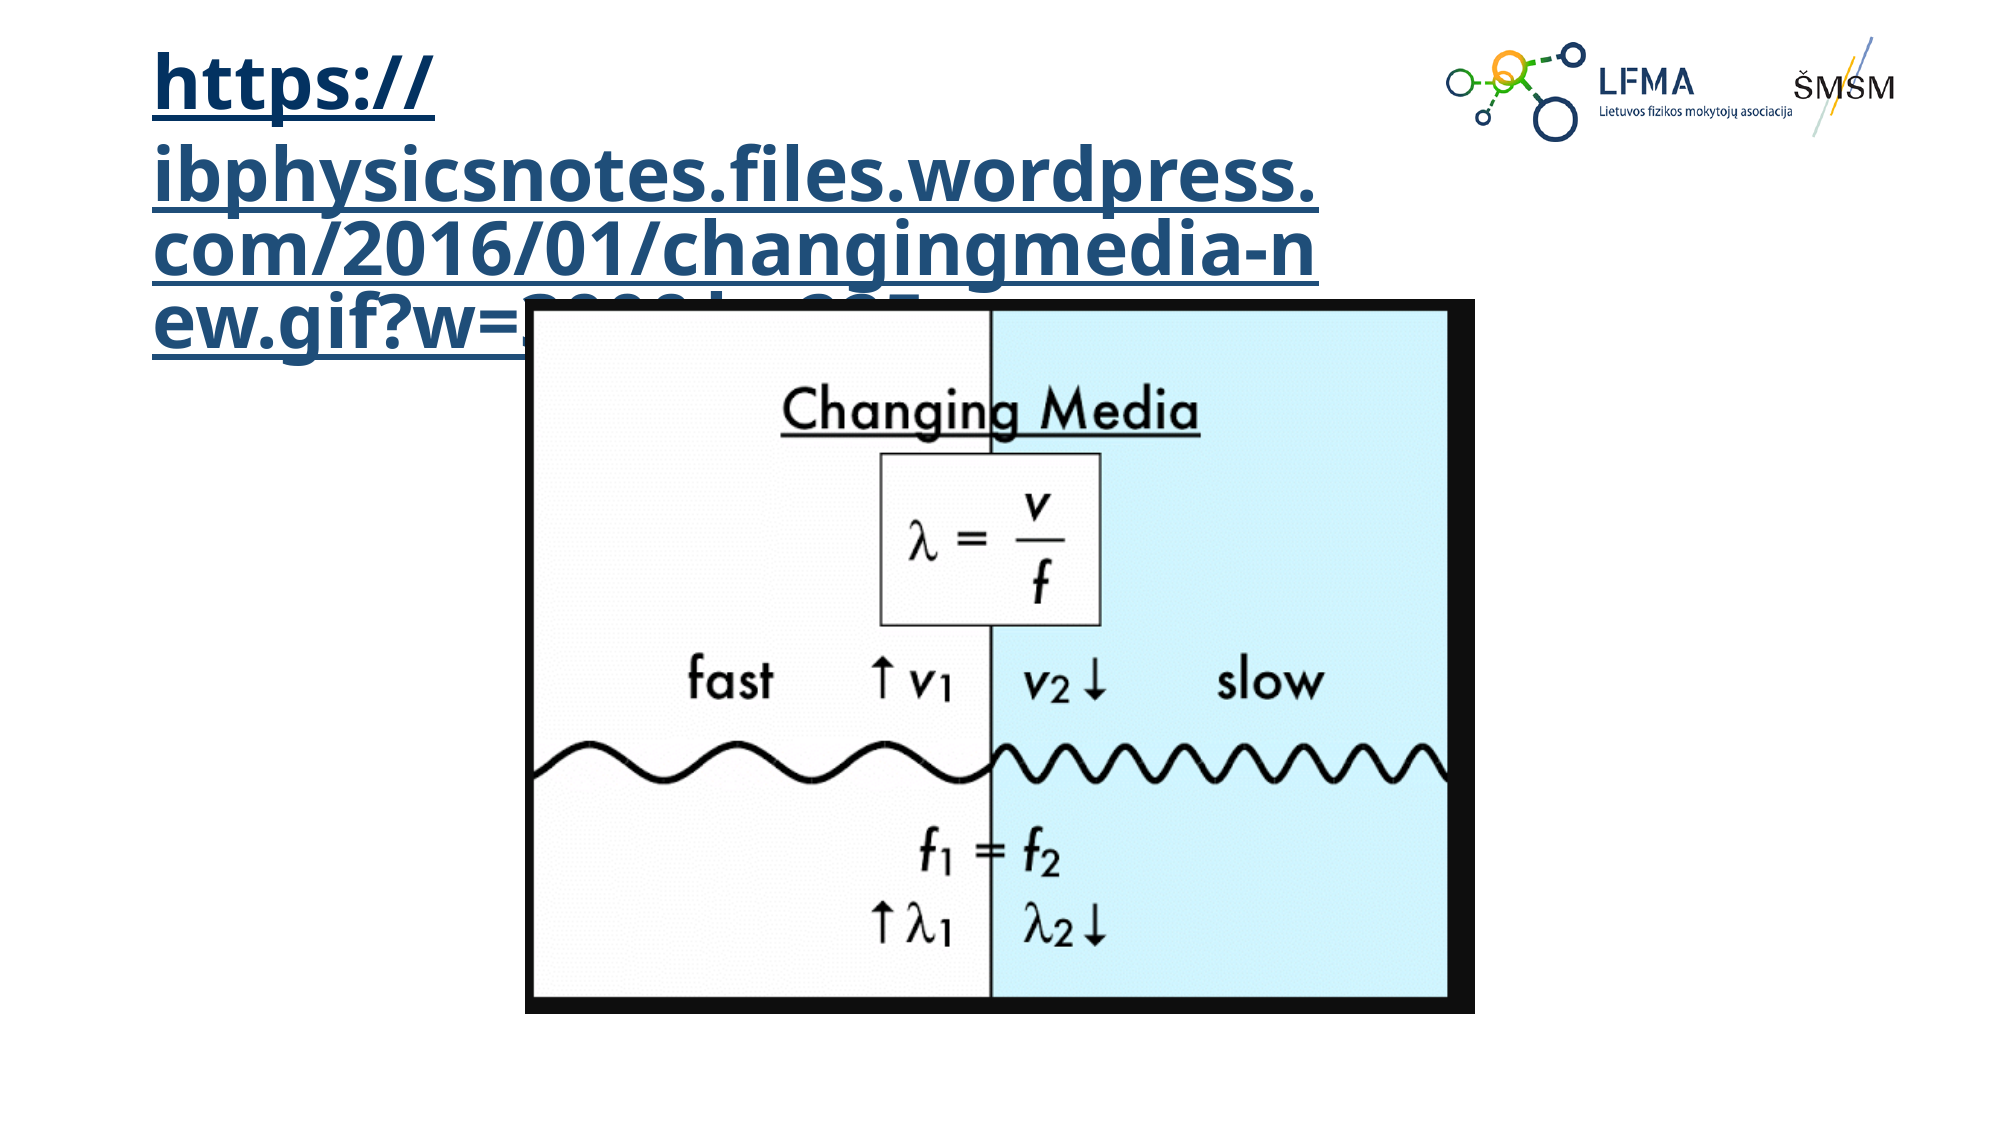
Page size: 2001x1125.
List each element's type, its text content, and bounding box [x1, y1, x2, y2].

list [525, 299, 1475, 1014]
title https://ibphysicsnotes.files.wordpress.com/2016/01/changingmedia-new.gif?w=300&h=225 [137, 59, 1369, 278]
picture [1446, 19, 1943, 159]
